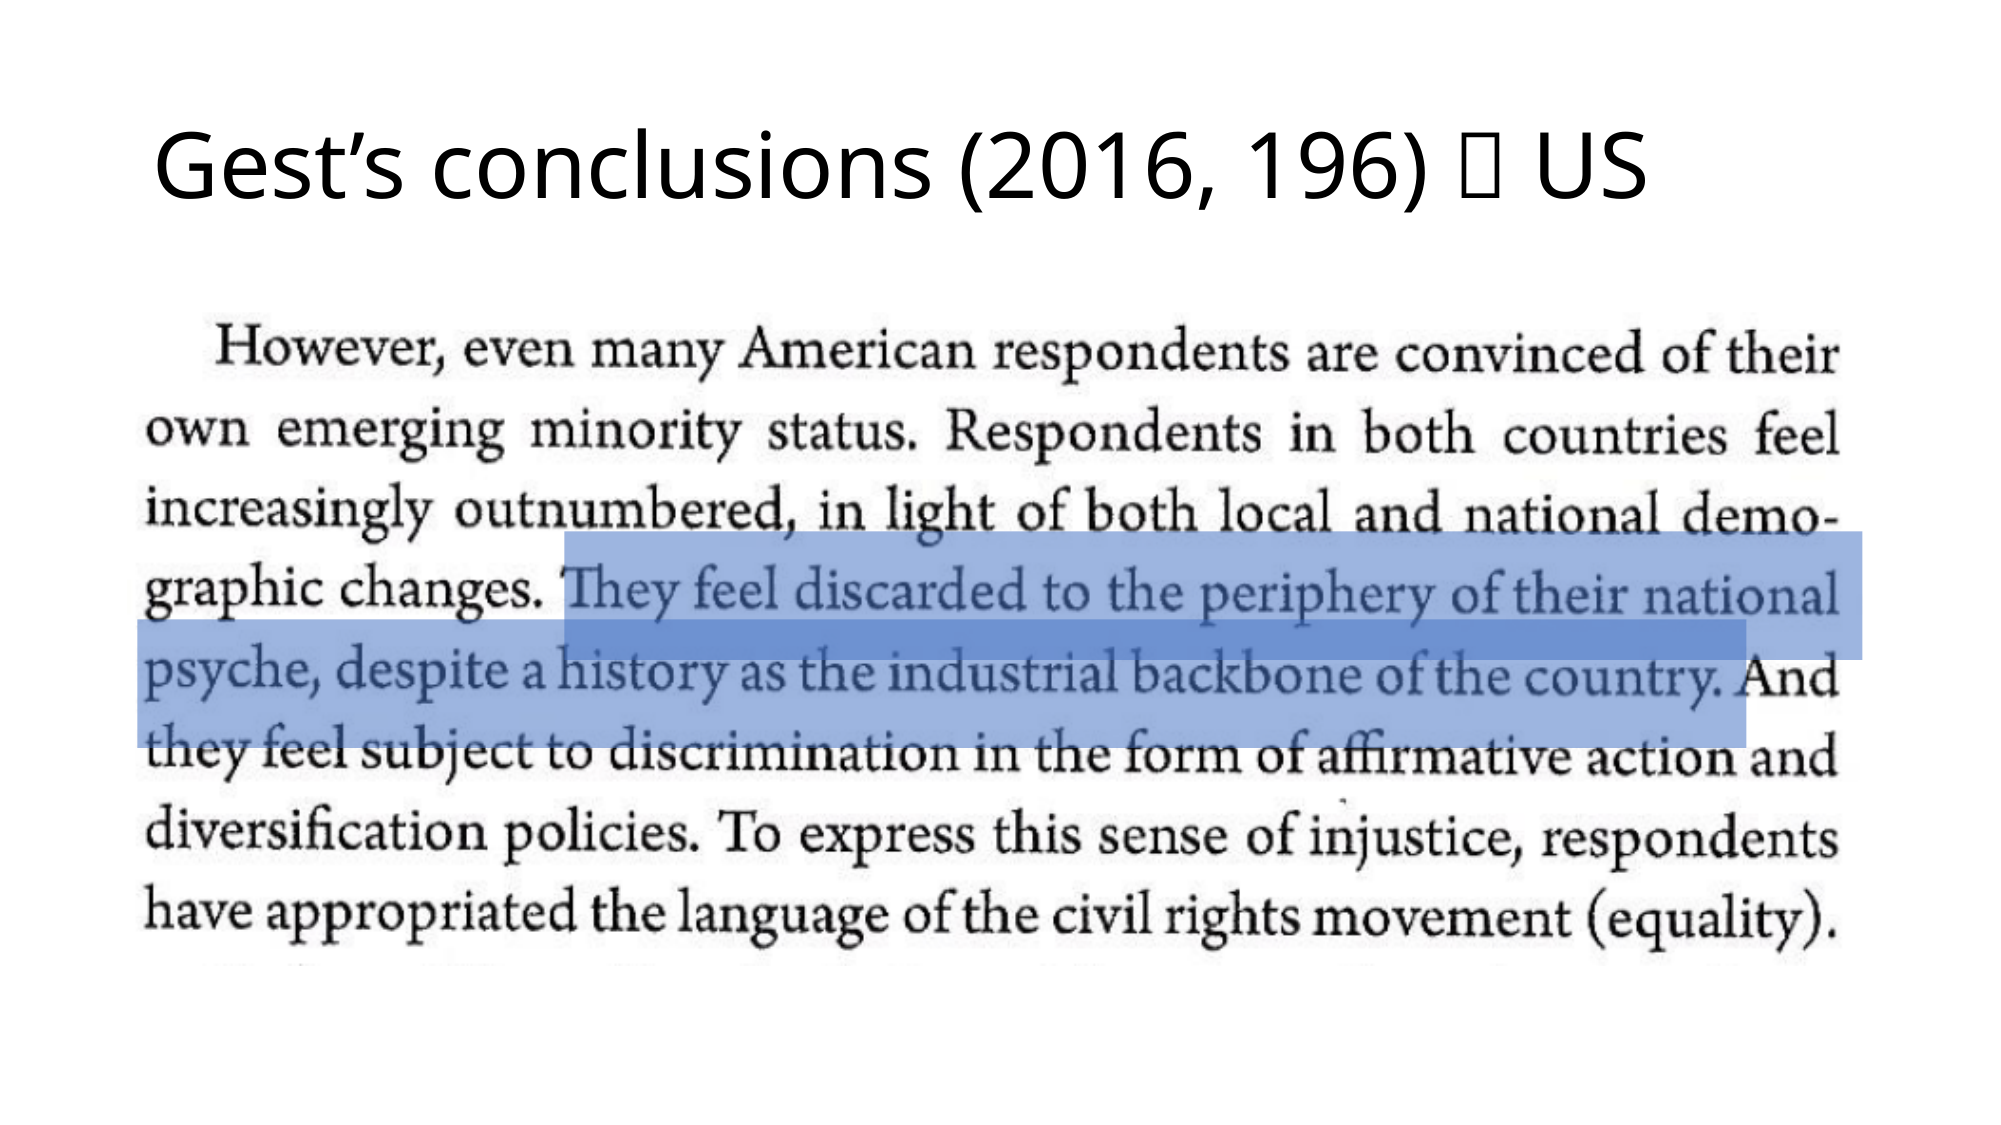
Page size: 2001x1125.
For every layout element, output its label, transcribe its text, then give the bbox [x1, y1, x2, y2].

picture [127, 311, 1863, 966]
title Gest’s conclusions (2016, 196)  US [137, 59, 1863, 278]
